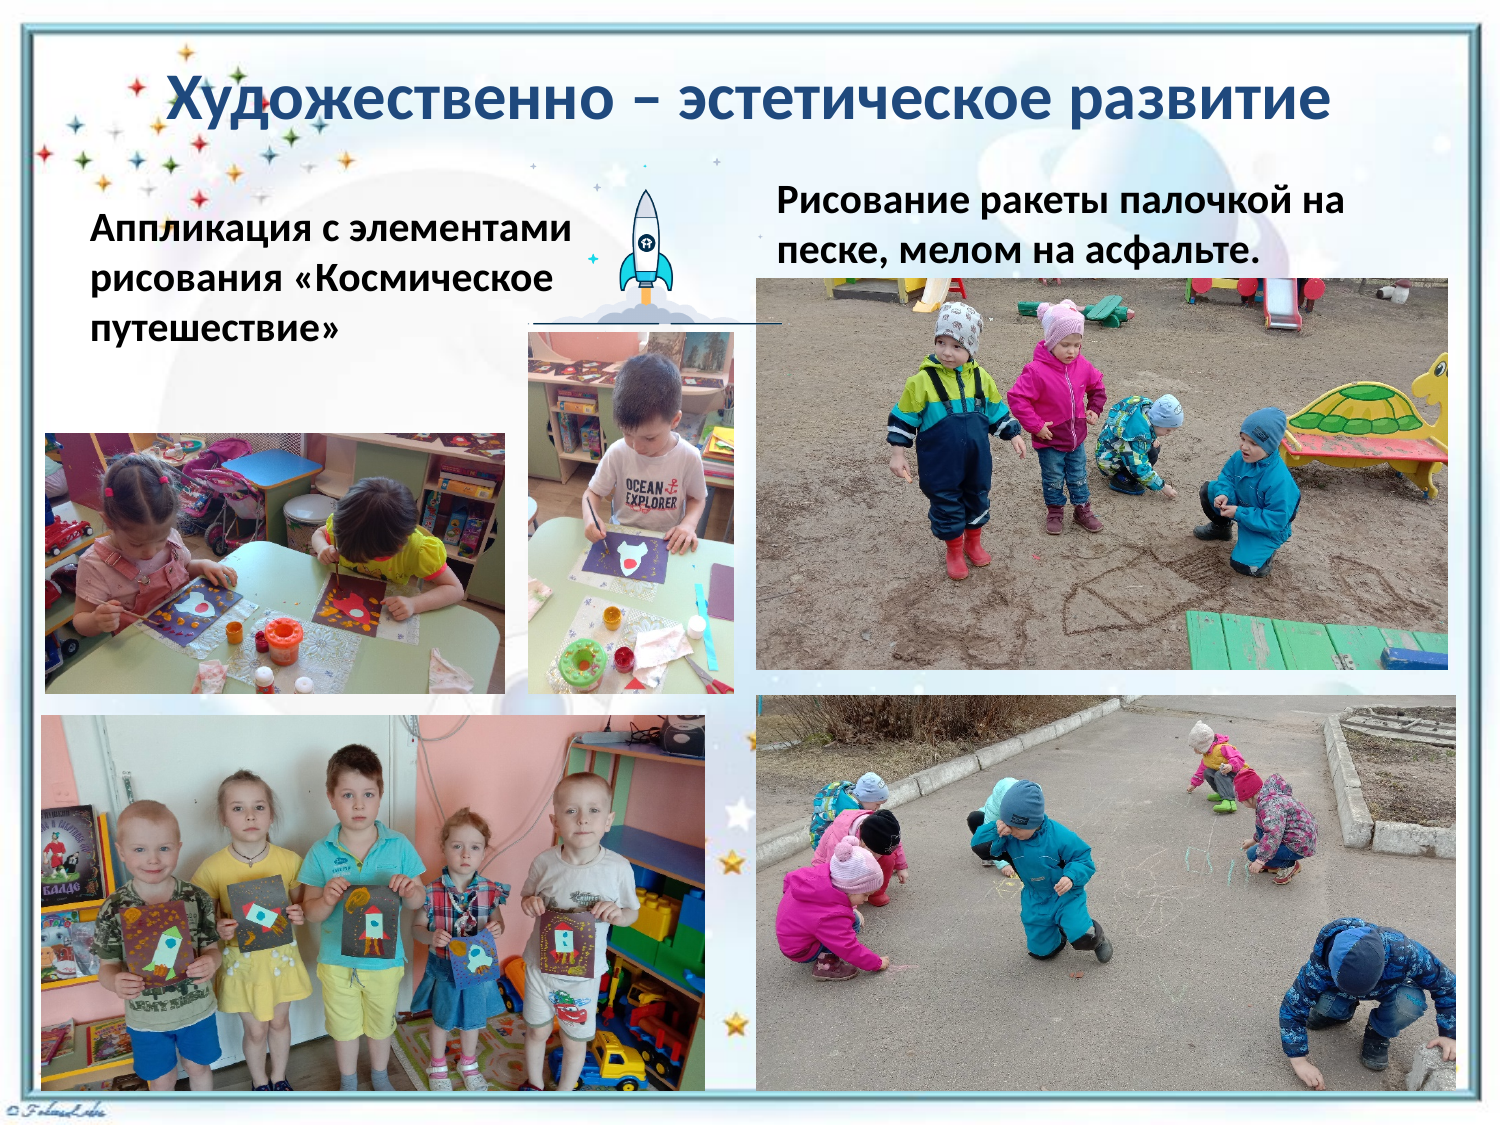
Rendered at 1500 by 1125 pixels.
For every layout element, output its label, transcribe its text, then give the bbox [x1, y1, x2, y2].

title Художественно – эстетическое развитие [75, 45, 1425, 233]
list Рисование ракеты палочкой на песке, мелом на асфальте. [812, 172, 1425, 277]
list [41, 715, 705, 1092]
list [44, 433, 505, 694]
list Аппликация с элементами рисования «Космическое путешествие» [75, 251, 472, 357]
picture [0, 0, 1500, 1125]
